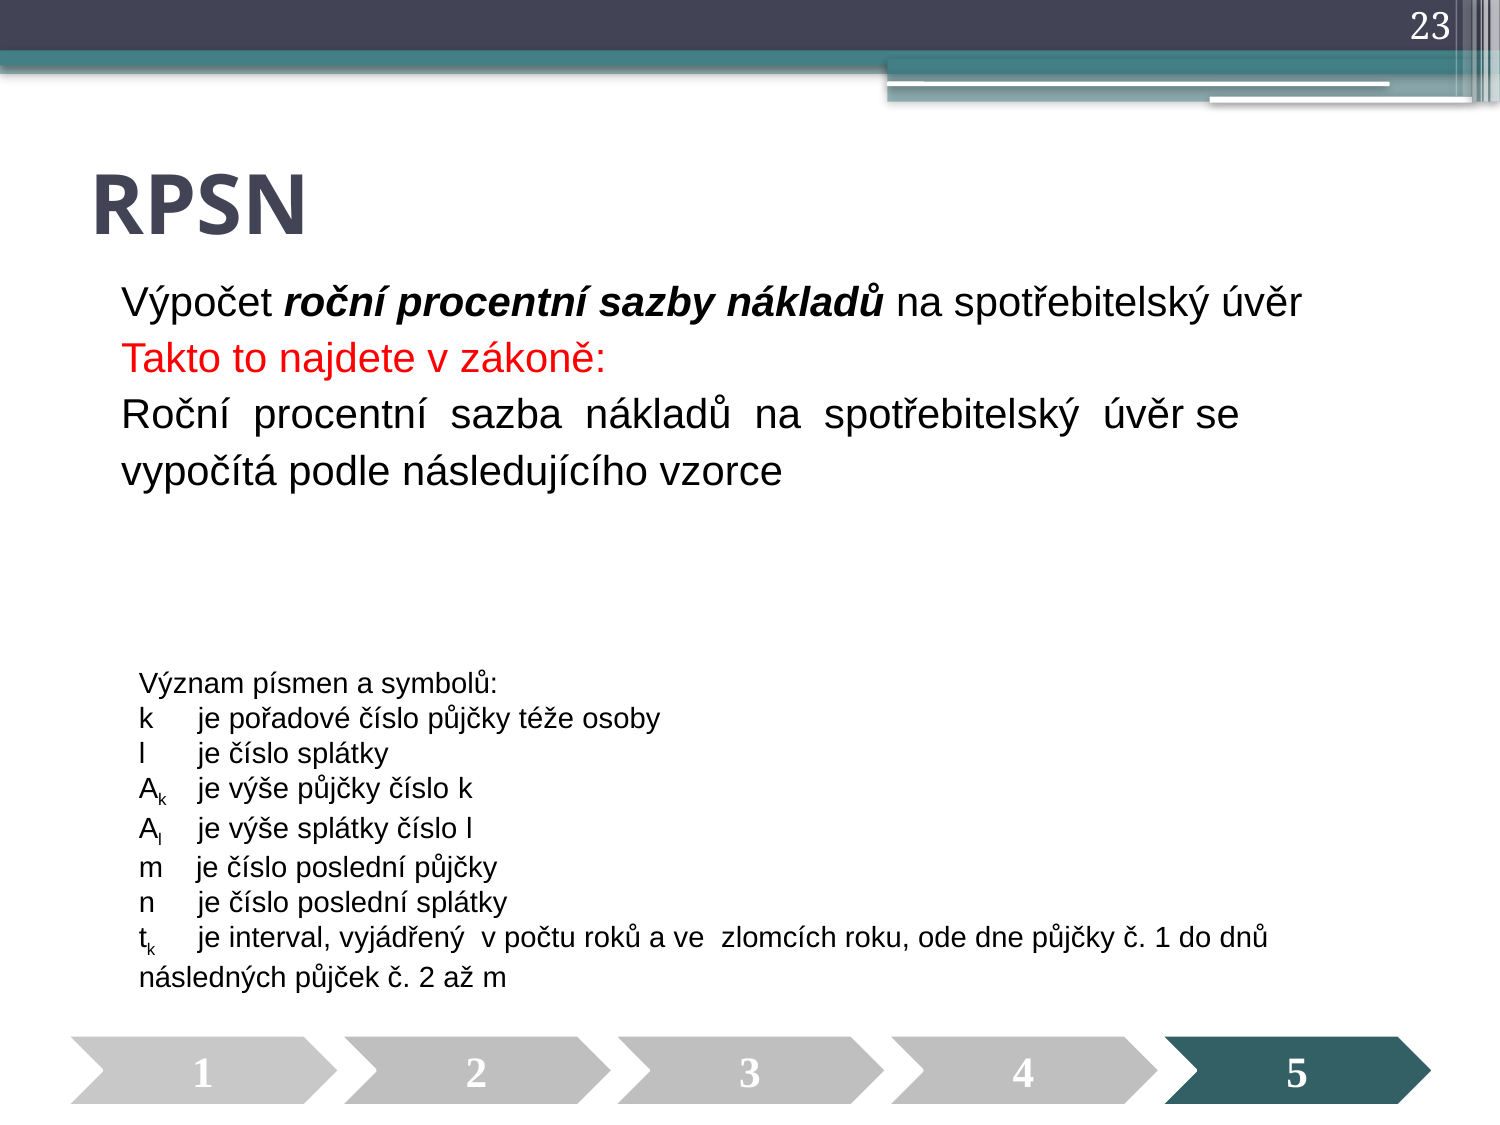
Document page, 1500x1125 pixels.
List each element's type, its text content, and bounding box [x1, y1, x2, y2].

title RPSN [75, 113, 1425, 289]
slide_number 23 [1341, 0, 1466, 61]
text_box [65, 1034, 1434, 1107]
text_box Význam písmen a symbolů: k je pořadové číslo půjčky téže osoby l je číslo splátky Ak je výše půjčky číslo k Al je výše splátky číslo l m je číslo poslední půjčky n je číslo poslední splátky tk je interval, vyjádřený v počtu roků a ve zlomcích roku, ode dne půjčky č. 1 do dnů následných půjček č. 2 až m [123, 656, 1412, 1001]
